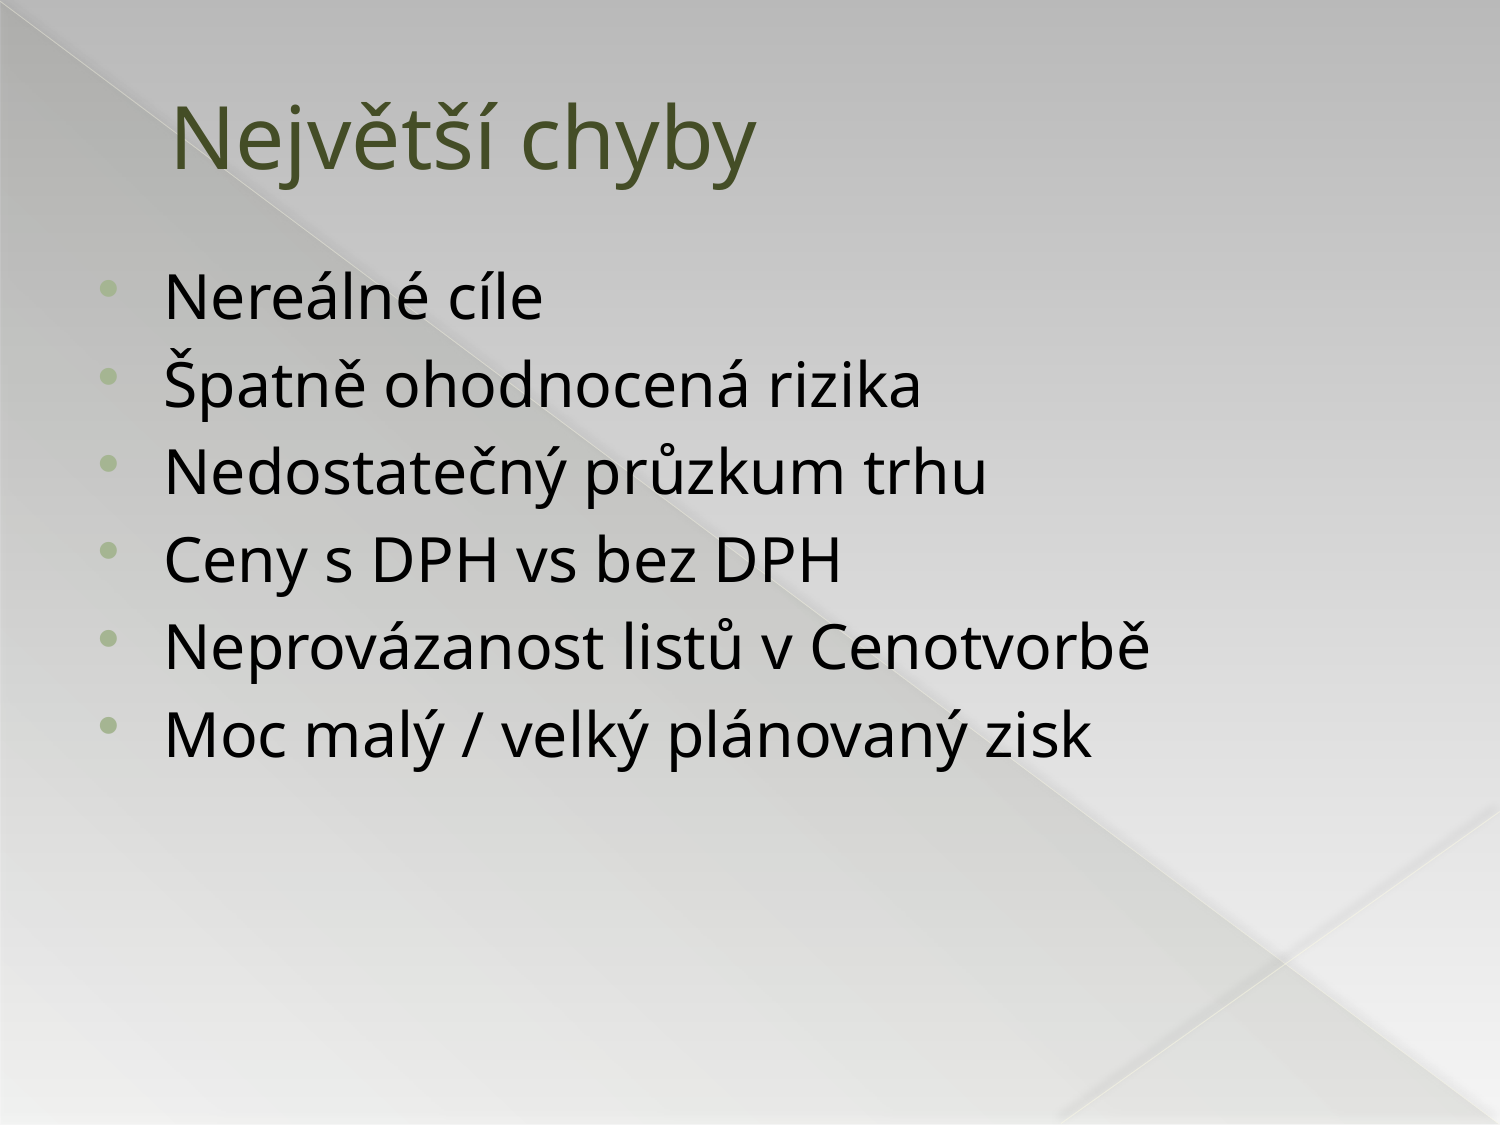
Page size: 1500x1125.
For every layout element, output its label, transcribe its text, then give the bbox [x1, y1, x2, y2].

list Nereálné cíle Špatně ohodnocená rizika Nedostatečný průzkum trhu Ceny s DPH vs bez DPH Neprovázanost listů v Cenotvorbě Moc malý / velký plánovaný zisk [75, 249, 1425, 1013]
title Největší chyby [75, 43, 1425, 225]
